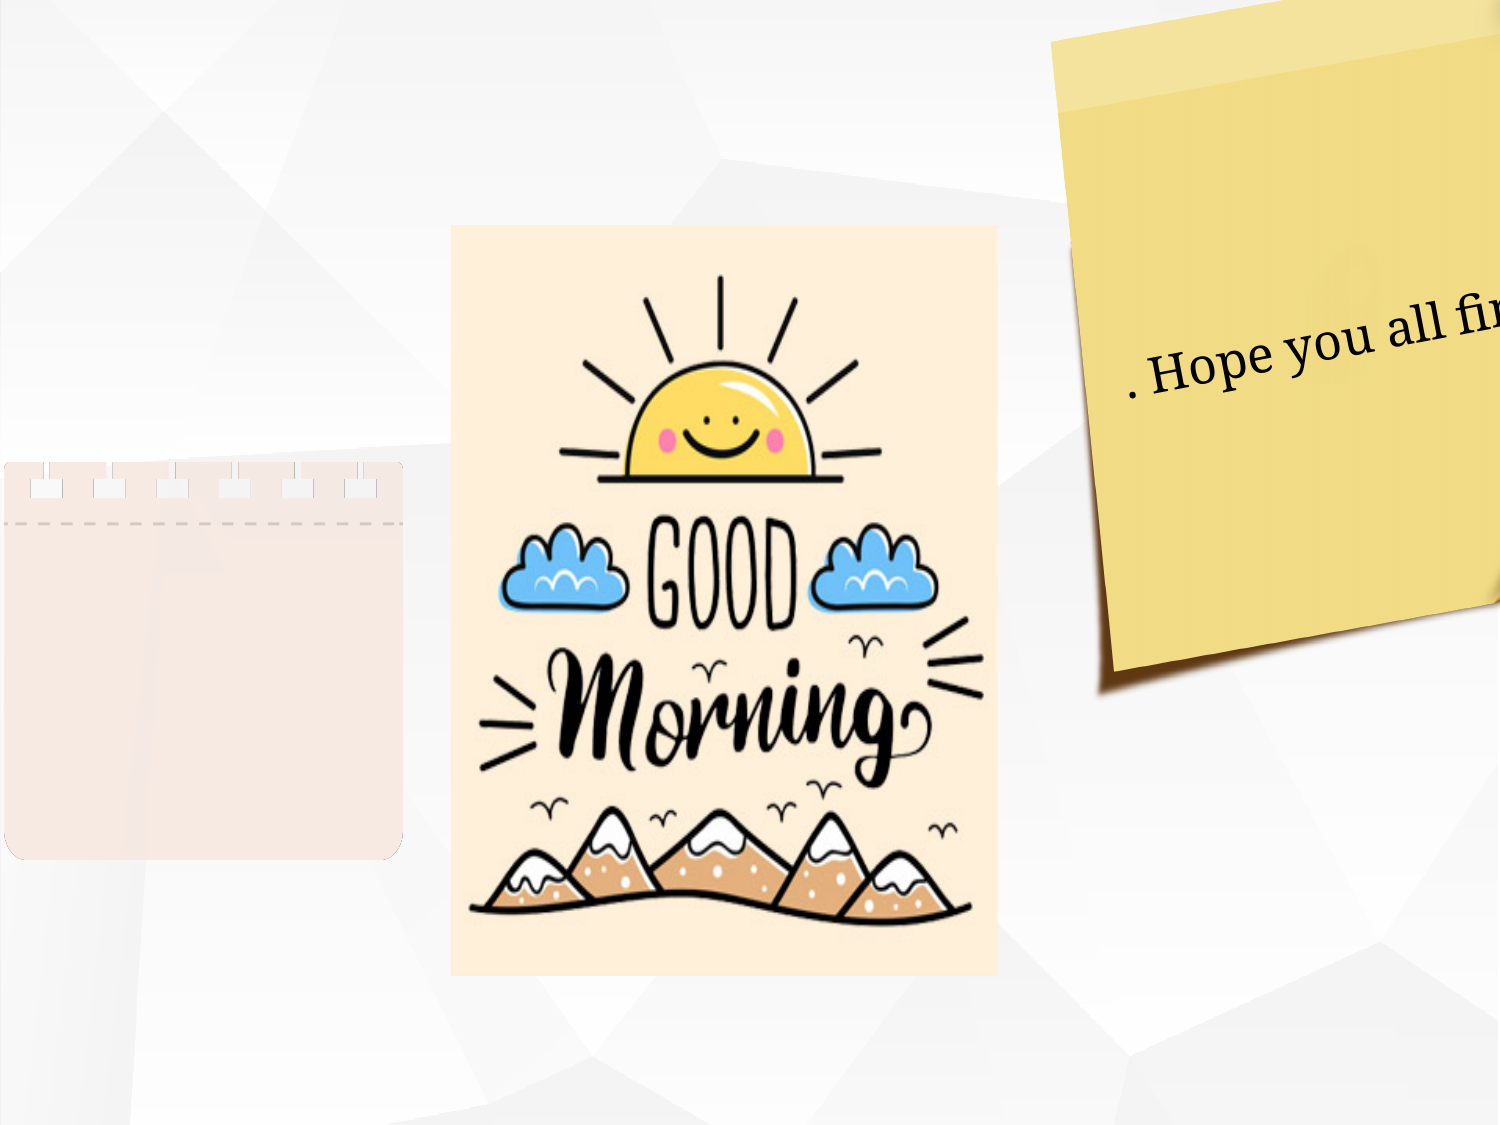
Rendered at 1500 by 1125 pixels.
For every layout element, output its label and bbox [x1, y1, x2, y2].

picture [1046, 0, 1500, 729]
text_box [0, 0, 1500, 1125]
picture [450, 224, 998, 976]
picture [3, 462, 403, 861]
